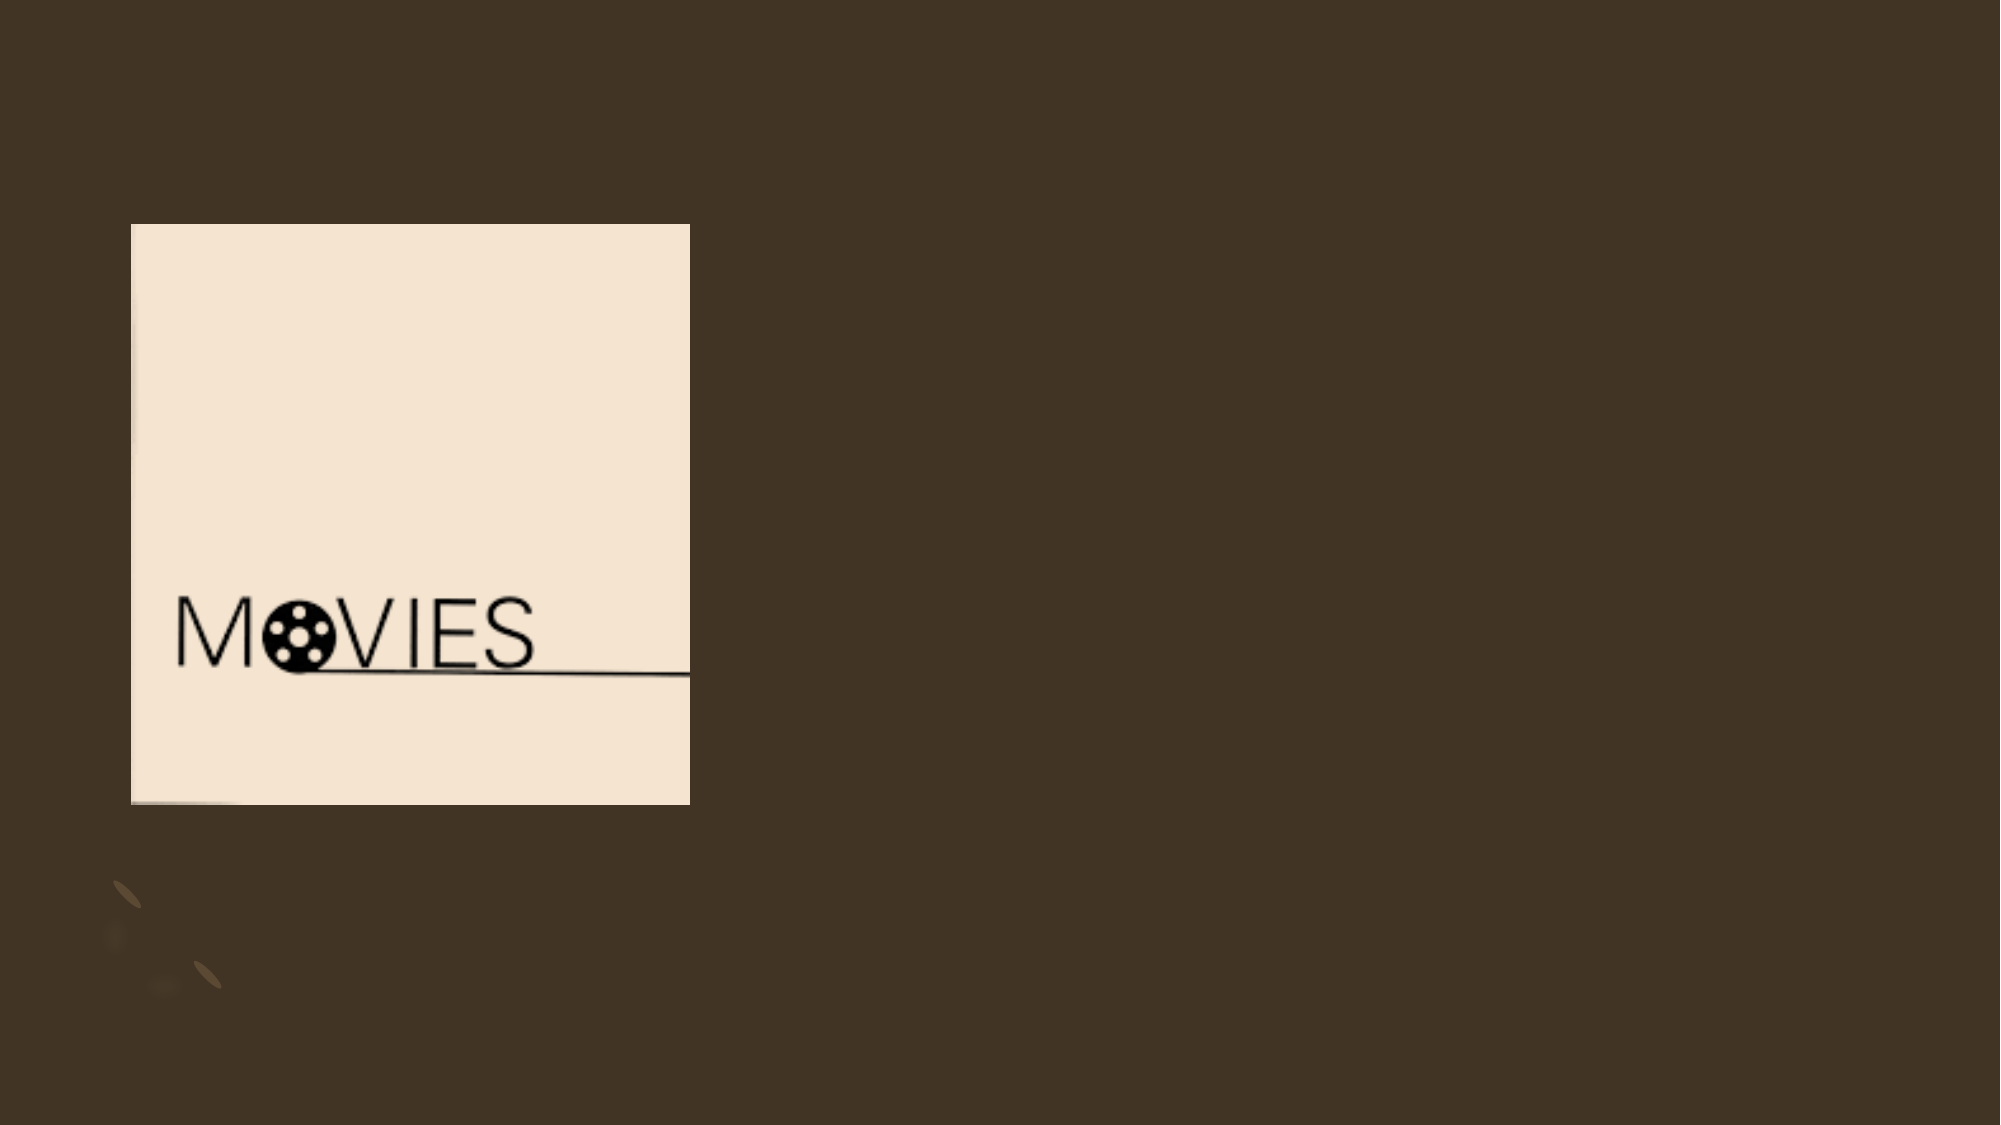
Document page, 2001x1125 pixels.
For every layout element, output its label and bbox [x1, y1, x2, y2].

picture [131, 224, 690, 805]
